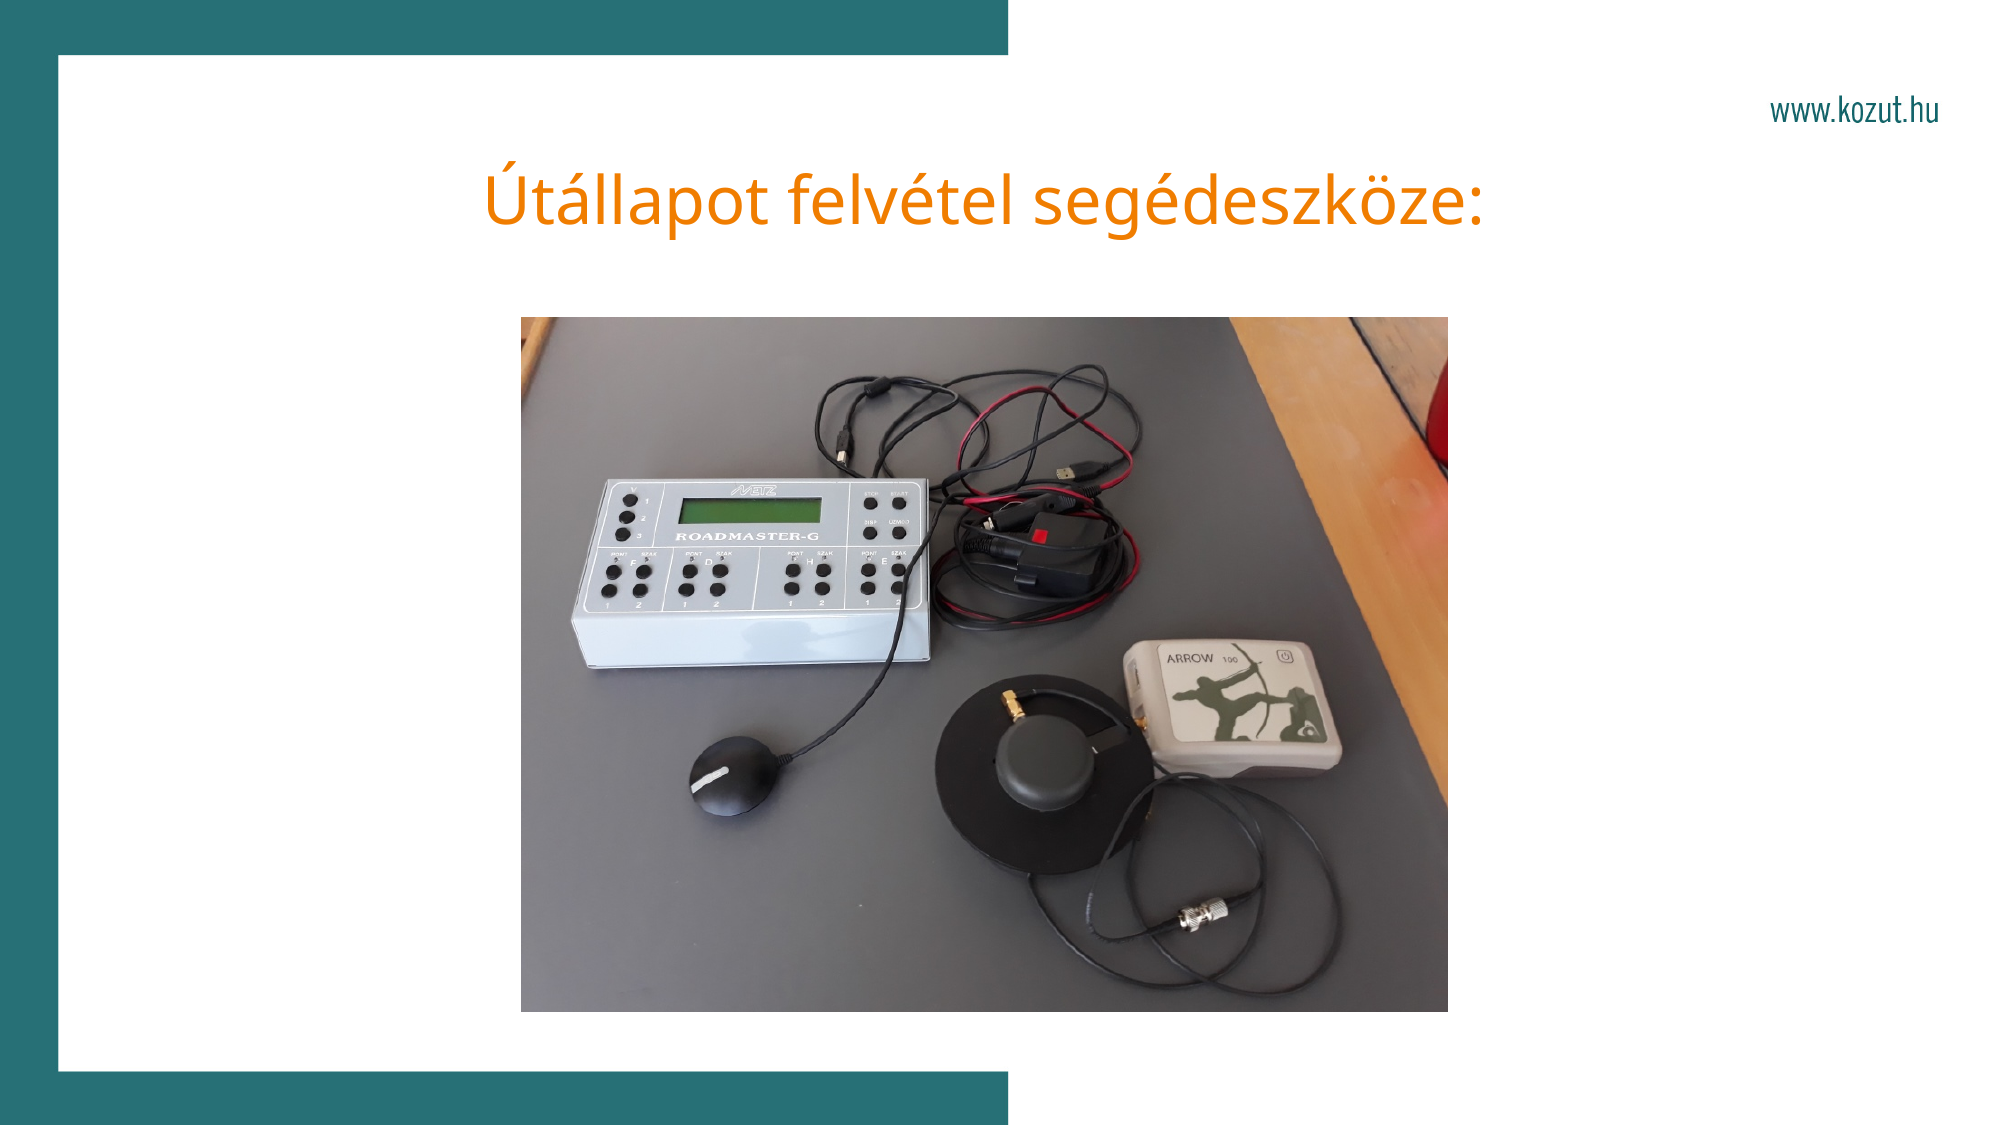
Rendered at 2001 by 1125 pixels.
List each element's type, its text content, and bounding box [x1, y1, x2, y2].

text_box Útállapot felvétel segédeszköze: [200, 150, 1769, 246]
picture [0, 0, 2001, 1125]
